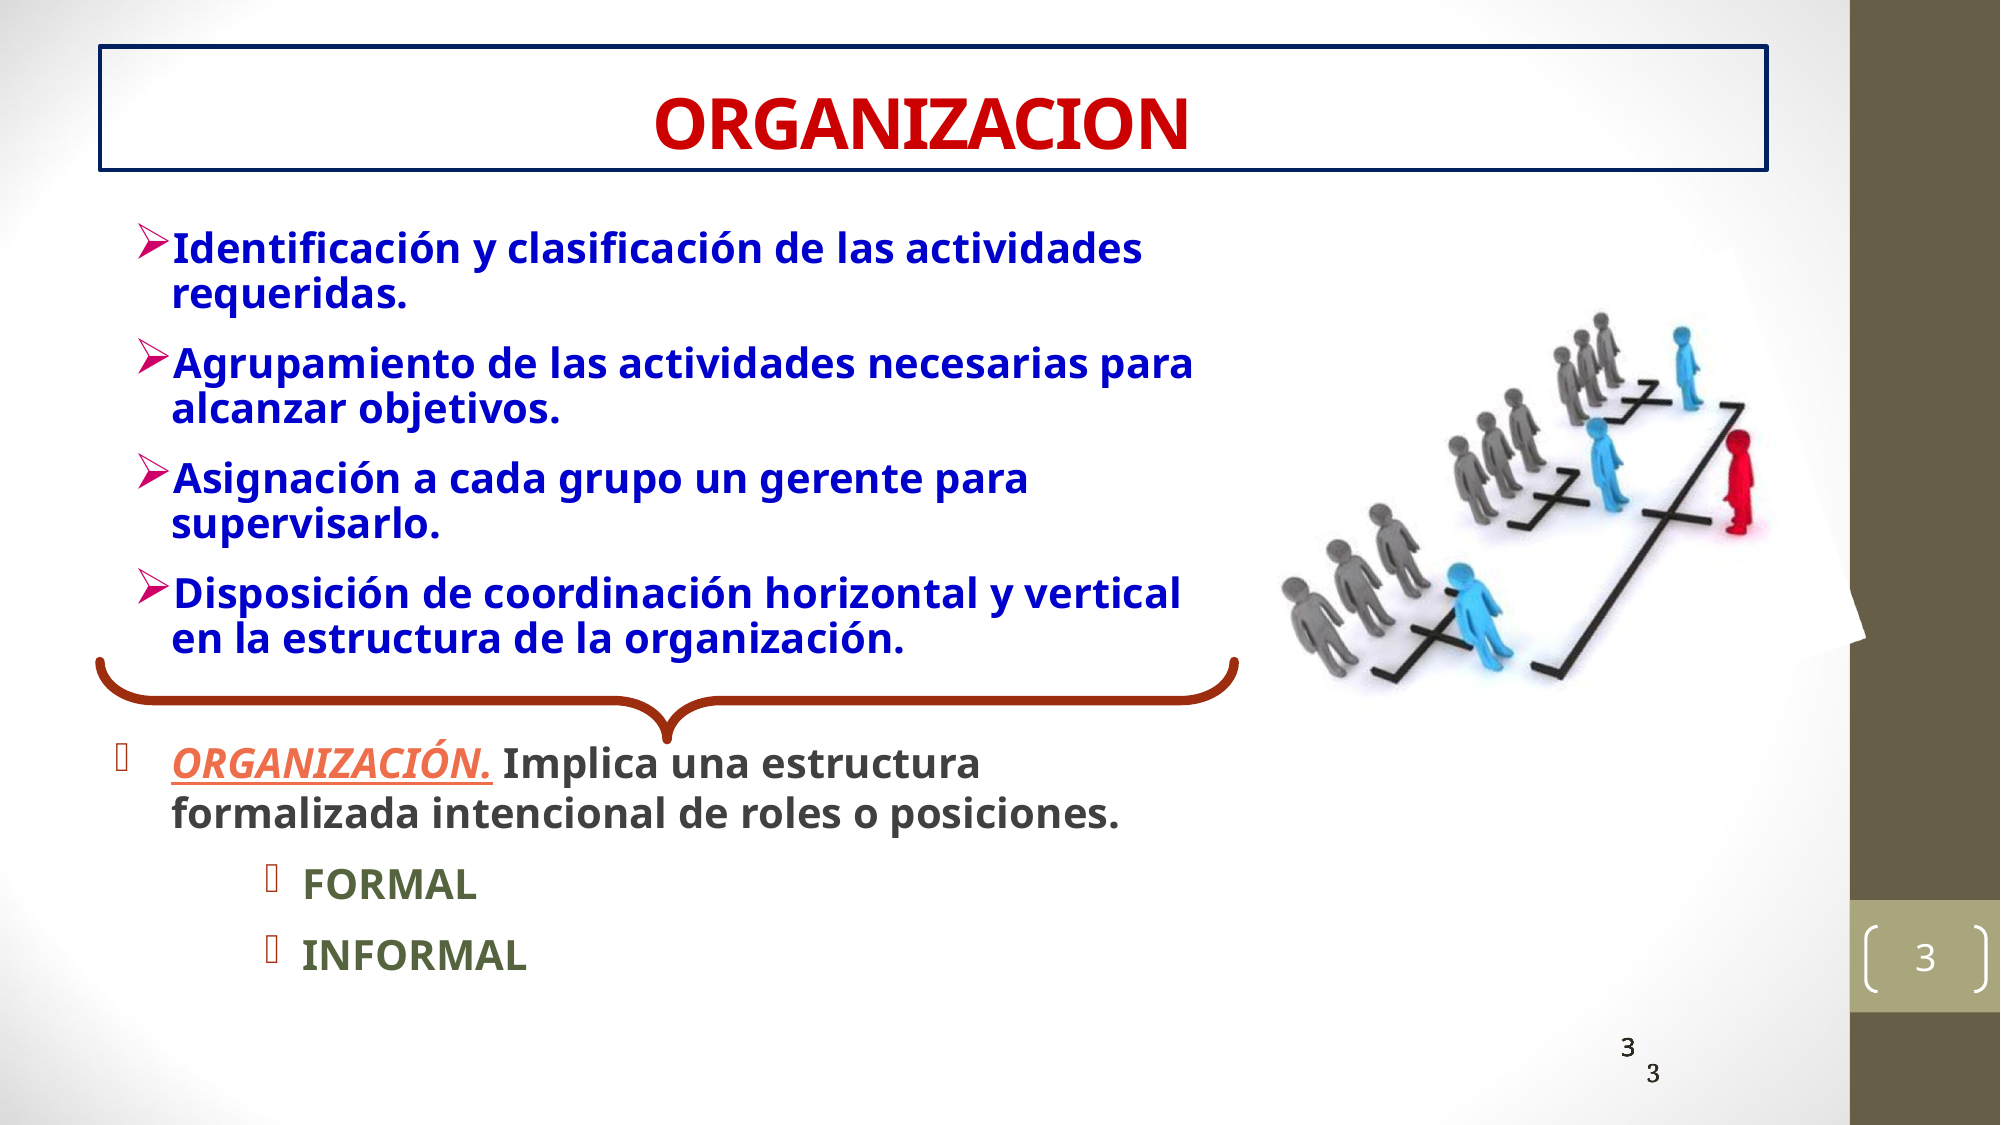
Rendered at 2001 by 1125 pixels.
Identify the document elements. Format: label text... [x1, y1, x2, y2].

list Identificación y clasificación de las actividades requeridas. Agrupamiento de las actividades necesarias para alcanzar objetivos. Asignación a cada grupo un gerente para supervisarlo. Disposición de coordinación horizontal y vertical en la estructura de la organización. ORGANIZACIÓN. Implica una estructura formalizada intencional de roles o posiciones. FORMAL INFORMAL [99, 663, 1235, 1045]
text_box [347, 293, 378, 354]
picture [0, 0, 1865, 1125]
text_box [99, 661, 1235, 740]
text_box 3 [1325, 1024, 1650, 1103]
text_box ORGANIZACION [99, 46, 1767, 170]
slide_number 3 [1864, 924, 1988, 994]
text_box 3 [1650, 1024, 1675, 1100]
list Identificación y clasificación de las actividades requeridas. Agrupamiento de las actividades necesarias para alcanzar objetivos. Asignación a cada grupo un gerente para supervisarlo. Disposición de coordinación horizontal y vertical en la estructura de la organización. ORGANIZACIÓN. Implica una estructura formalizada intencional de roles o posiciones. FORMAL INFORMAL [99, 220, 1235, 661]
